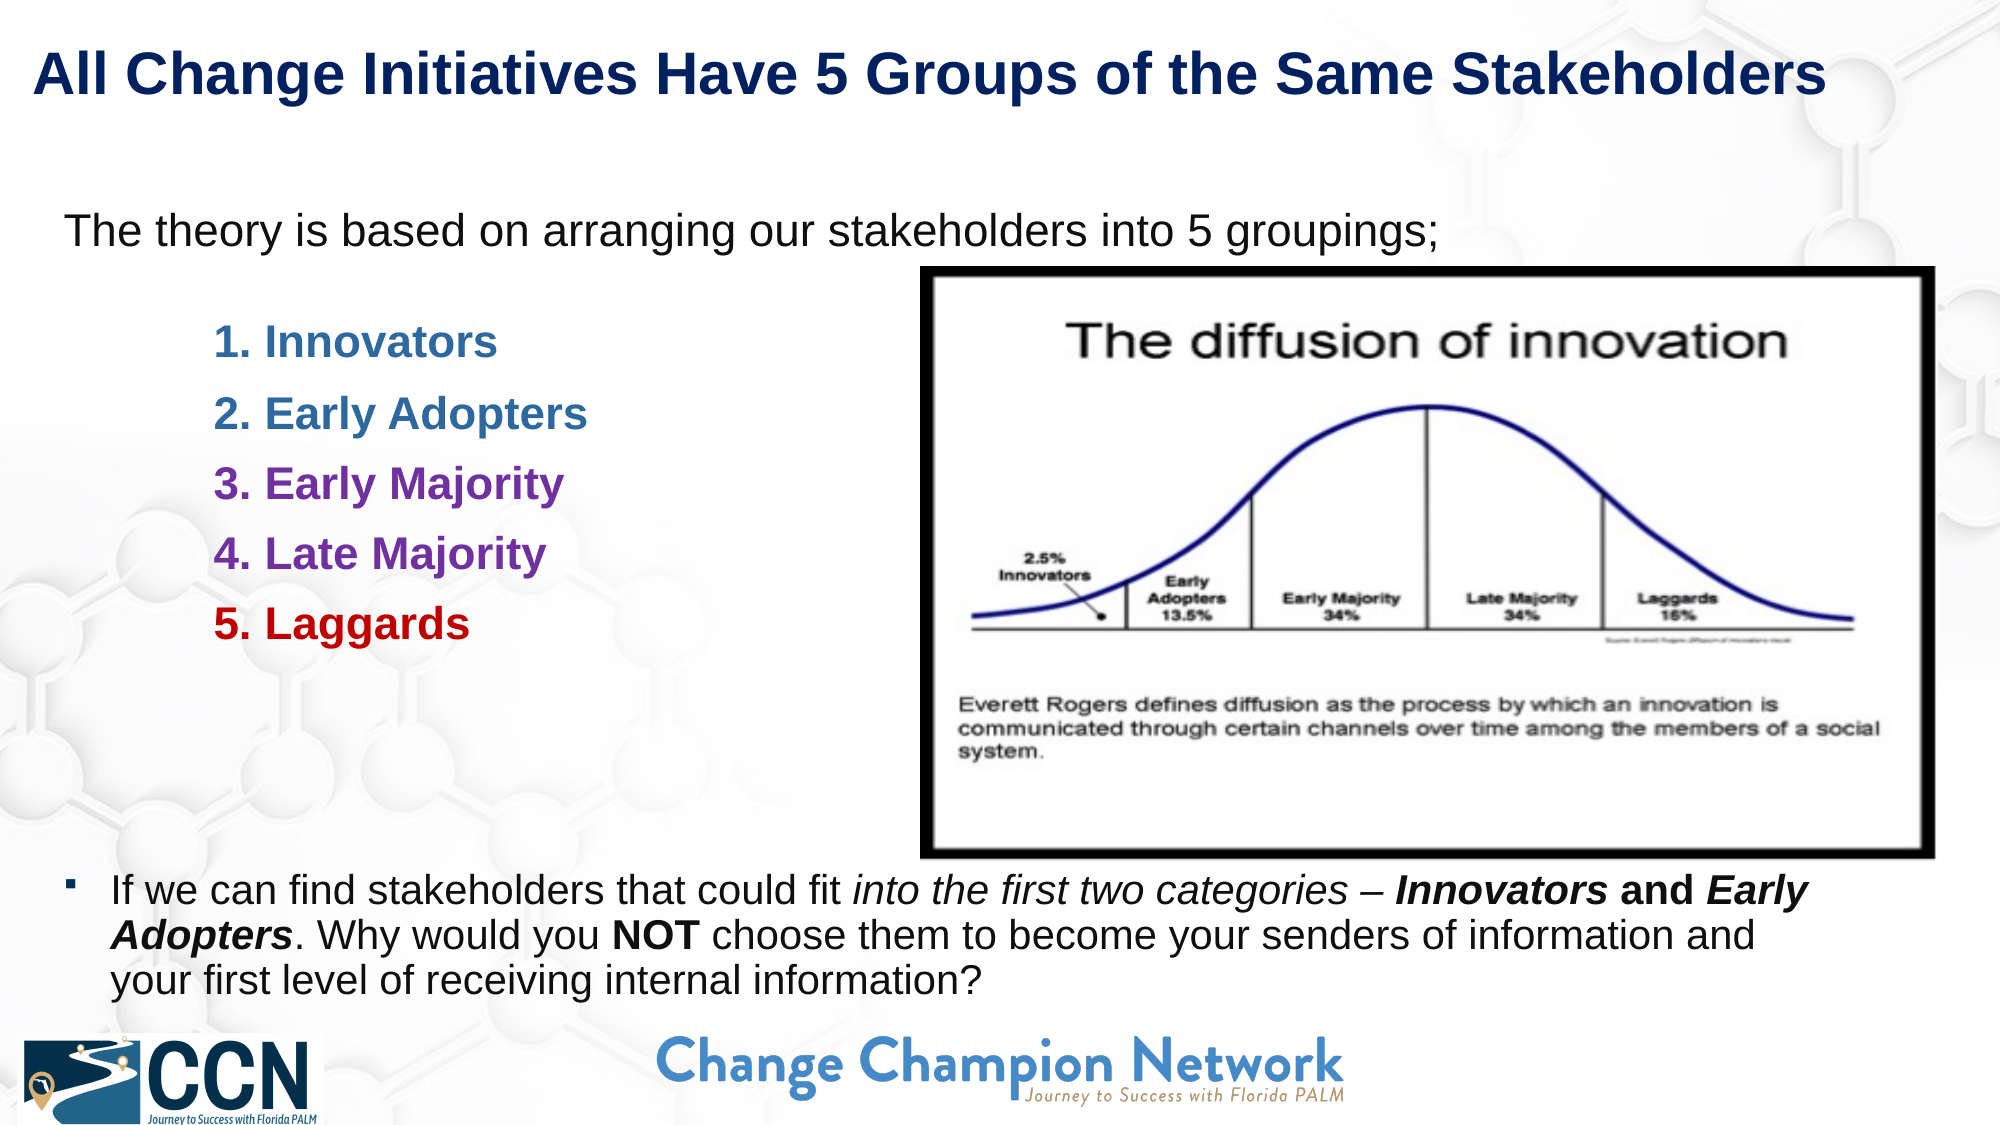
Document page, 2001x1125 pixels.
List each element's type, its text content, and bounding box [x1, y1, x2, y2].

list The theory is based on arranging our stakeholders into 5 groupings; 1. Innovators 2. Early Adopters 3. Early Majority 4. Late Majority 5. Laggards If we can find stakeholders that could fit into the first two categories – Innovators and Early Adopters. Why would you NOT choose them to become your senders of information and your first level of receiving internal information? [48, 199, 1853, 1011]
picture [919, 265, 1939, 862]
picture [17, 1032, 325, 1125]
title All Change Initiatives Have 5 Groups of the Same Stakeholders [17, 8, 1925, 143]
picture [654, 1036, 1346, 1107]
